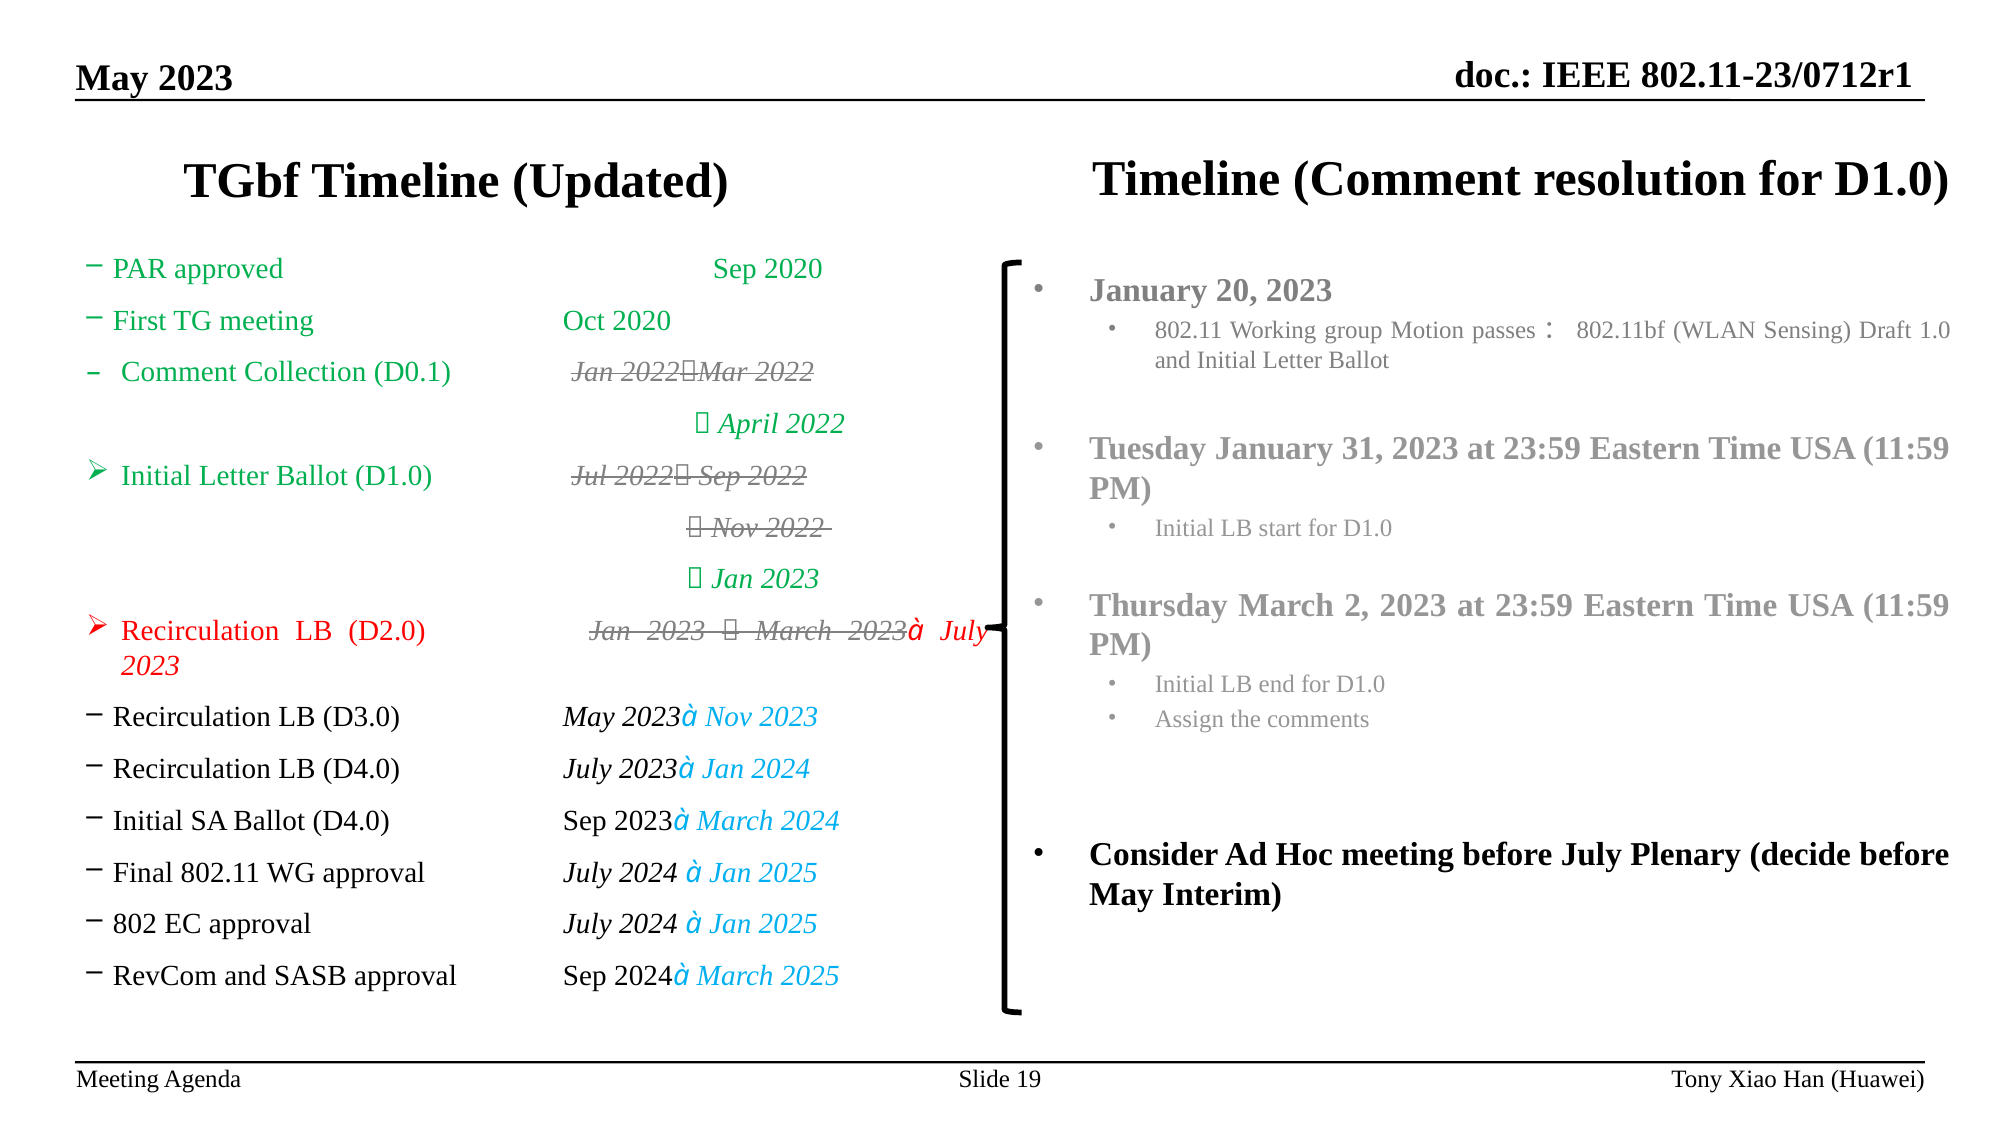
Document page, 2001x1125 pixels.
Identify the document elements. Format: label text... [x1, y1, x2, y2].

text_box Timeline (Comment resolution for D1.0) [1067, 141, 1975, 209]
text_box [987, 262, 1022, 1013]
text_box January 20, 2023 802.11 Working group Motion passes：802.11bf (WLAN Sensing) Draft 1.0 and Initial Letter Ballot Tuesday January 31, 2023 at 23:59 Eastern Time USA (11:59 PM) Initial LB start for D1.0 Thursday March 2, 2023 at 23:59 Eastern Time USA (11:59 PM) Initial LB end for D1.0 Assign the comments Consider Ad Hoc meeting before July Plenary (decide before May Interim) [1021, 262, 1963, 1063]
title TGbf Timeline (Updated) [75, 139, 838, 215]
text_box PAR approved Sep 2020 First TG meeting Oct 2020 Comment Collection (D0.1) Jan 2022Mar 2022  April 2022 Initial Letter Ballot (D1.0) Jul 2022 Sep 2022  Nov 2022  Jan 2023 Recirculation LB (D2.0) Jan 2023  March 2023à July 2023 Recirculation LB (D3.0) May 2023à Nov 2023 Recirculation LB (D4.0) July 2023à Jan 2024 Initial SA Ballot (D4.0) Sep 2023à March 2024 Final 802.11 WG approval July 2024 à Jan 2025 802 EC approval July 2024 à Jan 2025 RevCom and SASB approval Sep 2024à March 2025 [75, 243, 1000, 1051]
